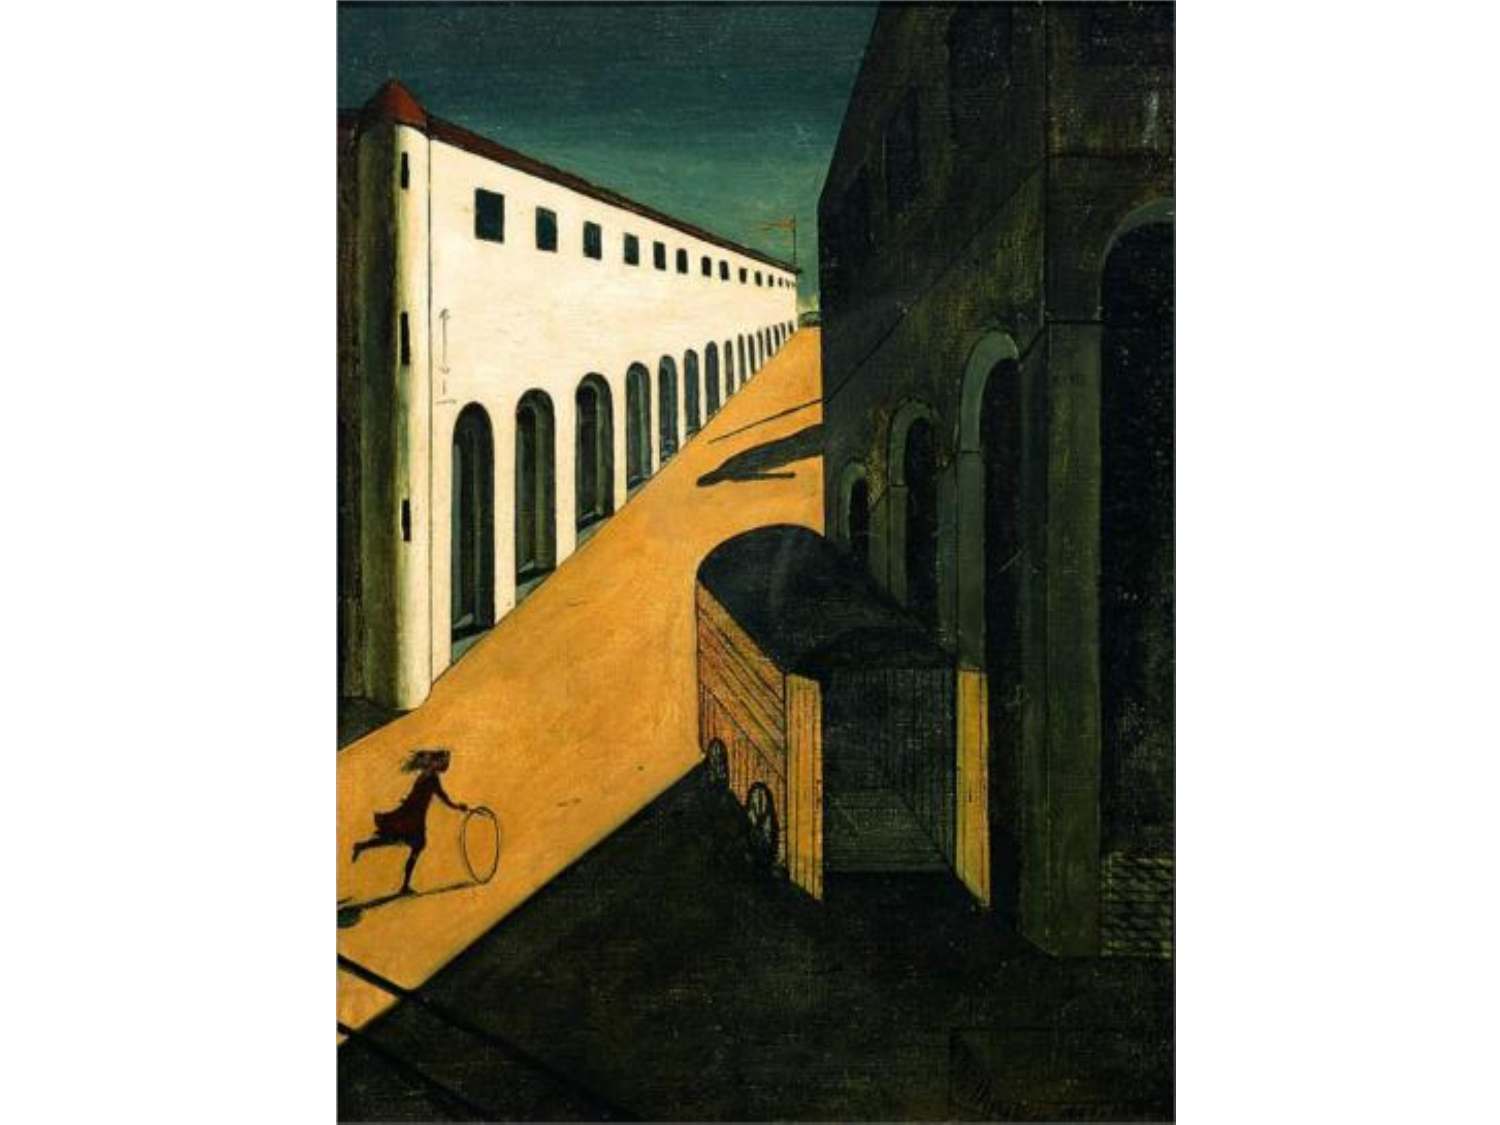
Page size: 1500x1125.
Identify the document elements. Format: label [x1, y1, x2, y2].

picture [336, 0, 1176, 1125]
